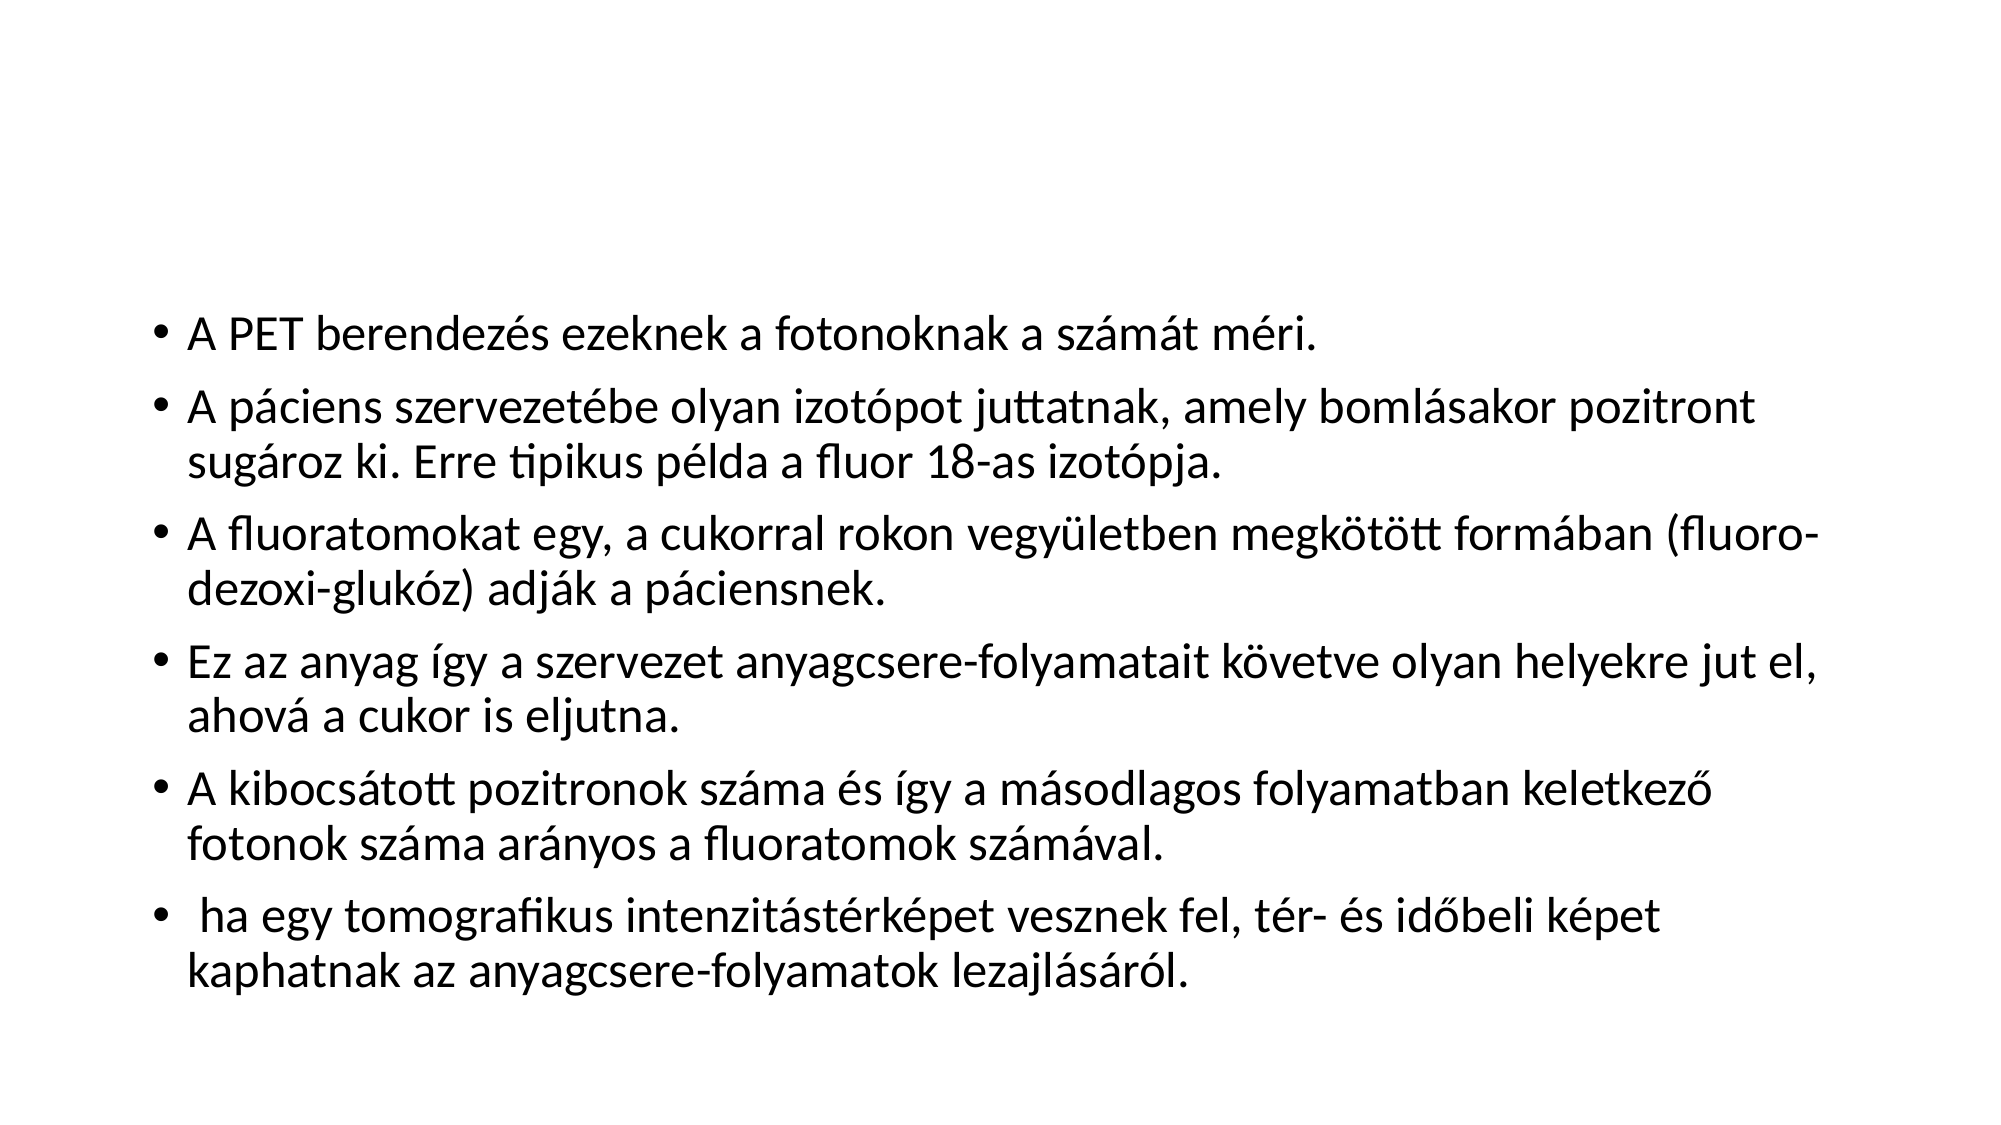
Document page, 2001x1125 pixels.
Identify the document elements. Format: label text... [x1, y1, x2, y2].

list A PET berendezés ezeknek a fotonoknak a számát méri. A páciens szervezetébe olyan izotópot juttatnak, amely bomlásakor pozitront sugároz ki. Erre tipikus példa a fluor 18-as izotópja. A fluoratomokat egy, a cukorral rokon vegyületben megkötött formában (fluoro-dezoxi-glukóz) adják a páciensnek. Ez az anyag így a szervezet anyagcsere-folyamatait követve olyan helyekre jut el, ahová a cukor is eljutna. A kibocsátott pozitronok száma és így a másodlagos folyamatban keletkező fotonok száma arányos a fluoratomok számával. ha egy tomografikus intenzitástérképet vesznek fel, tér- és időbeli képet kaphatnak az anyagcsere-folyamatok lezajlásáról. [137, 299, 1863, 1014]
